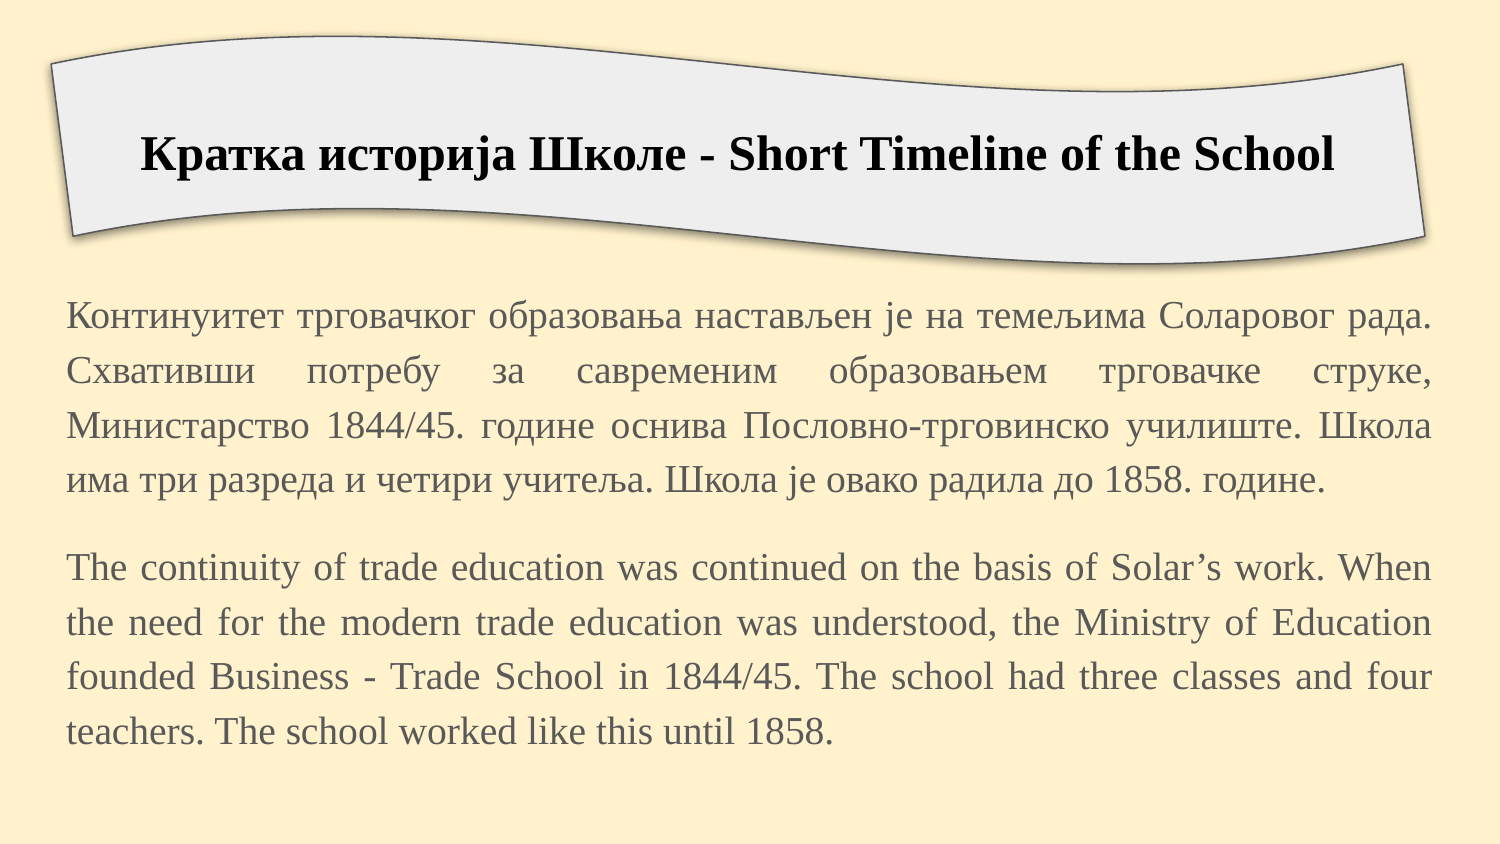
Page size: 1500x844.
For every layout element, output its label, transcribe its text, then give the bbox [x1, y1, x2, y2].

list Континуитет трговачког образовања настављен је на темељима Соларовог рада. Схвативши потребу за савременим образовањем трговачке струке, Министарство 1844/45. године оснива Пословно-трговинско училиште. Школа има три разреда и четири учитеља. Школа је овако радила до 1858. године. The continuity of trade education was continued on the basis of Solar’s work. When the need for the modern trade education was understood, the Ministry of Education founded Business - Trade School in 1844/45. The school had three classes and four teachers. The school worked like this until 1858. [51, 189, 1449, 750]
text_box Кратка историја Школе - Short Timeline of the School [51, 36, 1425, 264]
